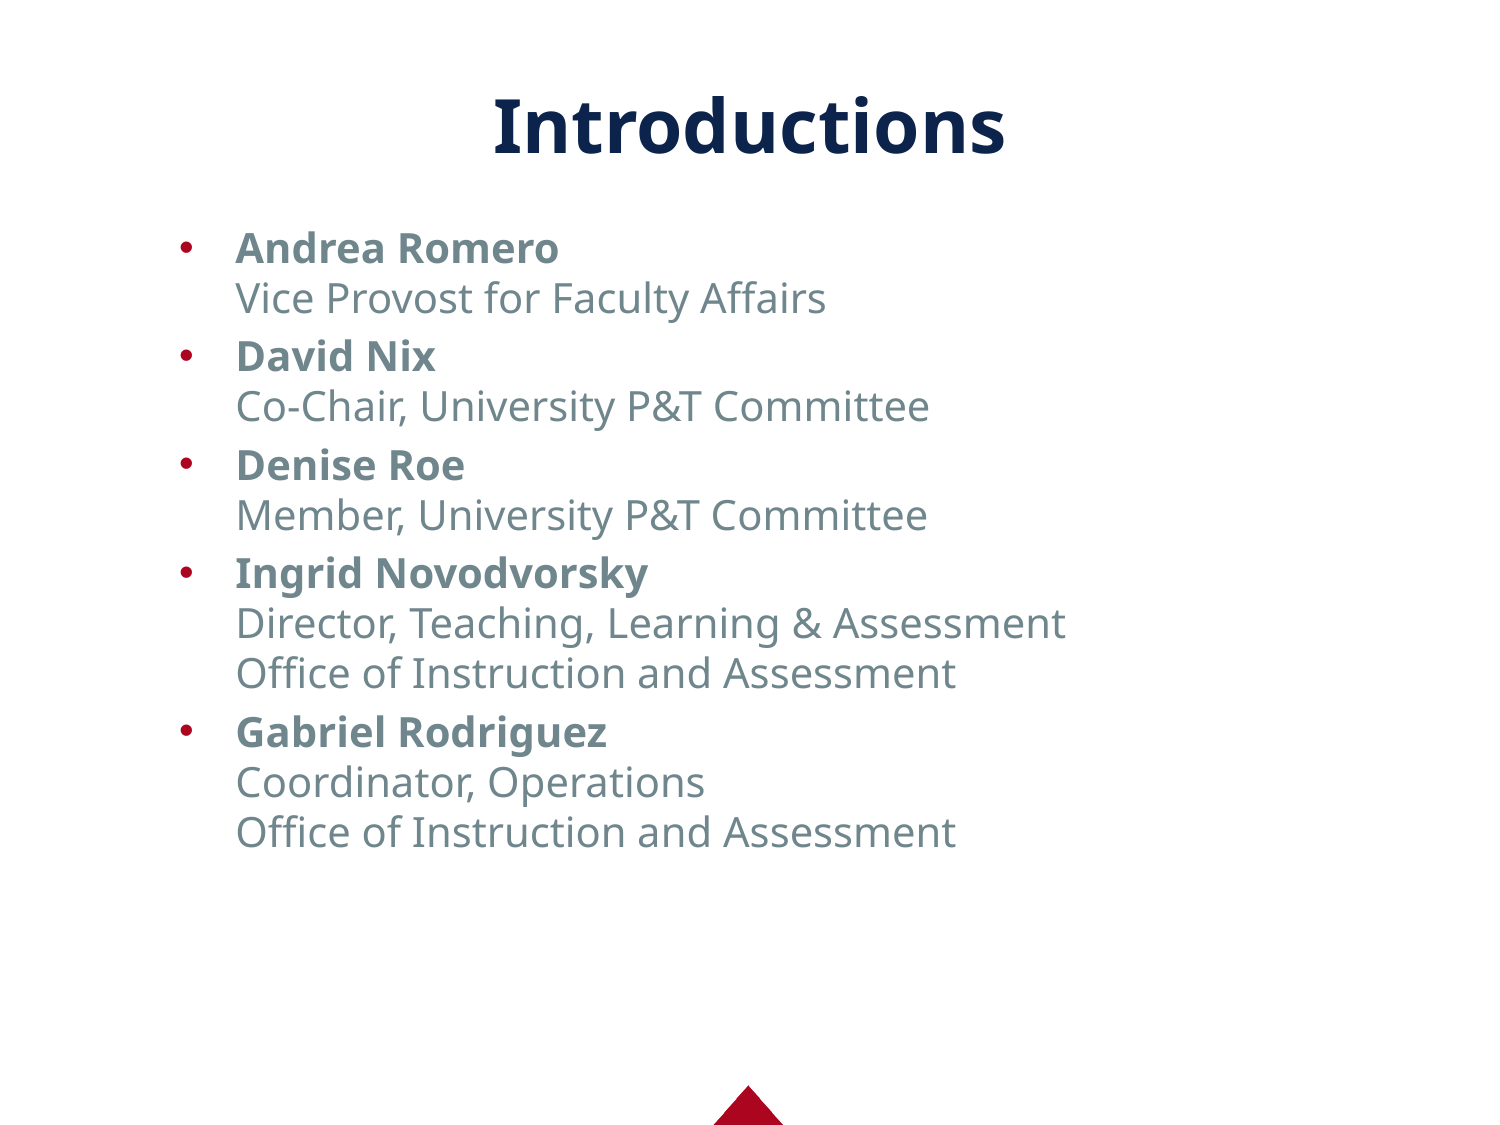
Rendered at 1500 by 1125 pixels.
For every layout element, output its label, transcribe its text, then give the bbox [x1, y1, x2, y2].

title Introductions [112, 33, 1388, 215]
list Andrea Romero Vice Provost for Faculty Affairs David Nix Co-Chair, University P&T Committee Denise Roe Member, University P&T Committee Ingrid Novodvorsky Director, Teaching, Learning & Assessment Office of Instruction and Assessment Gabriel Rodriguez Coordinator, Operations Office of Instruction and Assessment [164, 214, 1336, 1021]
picture [712, 1085, 784, 1125]
